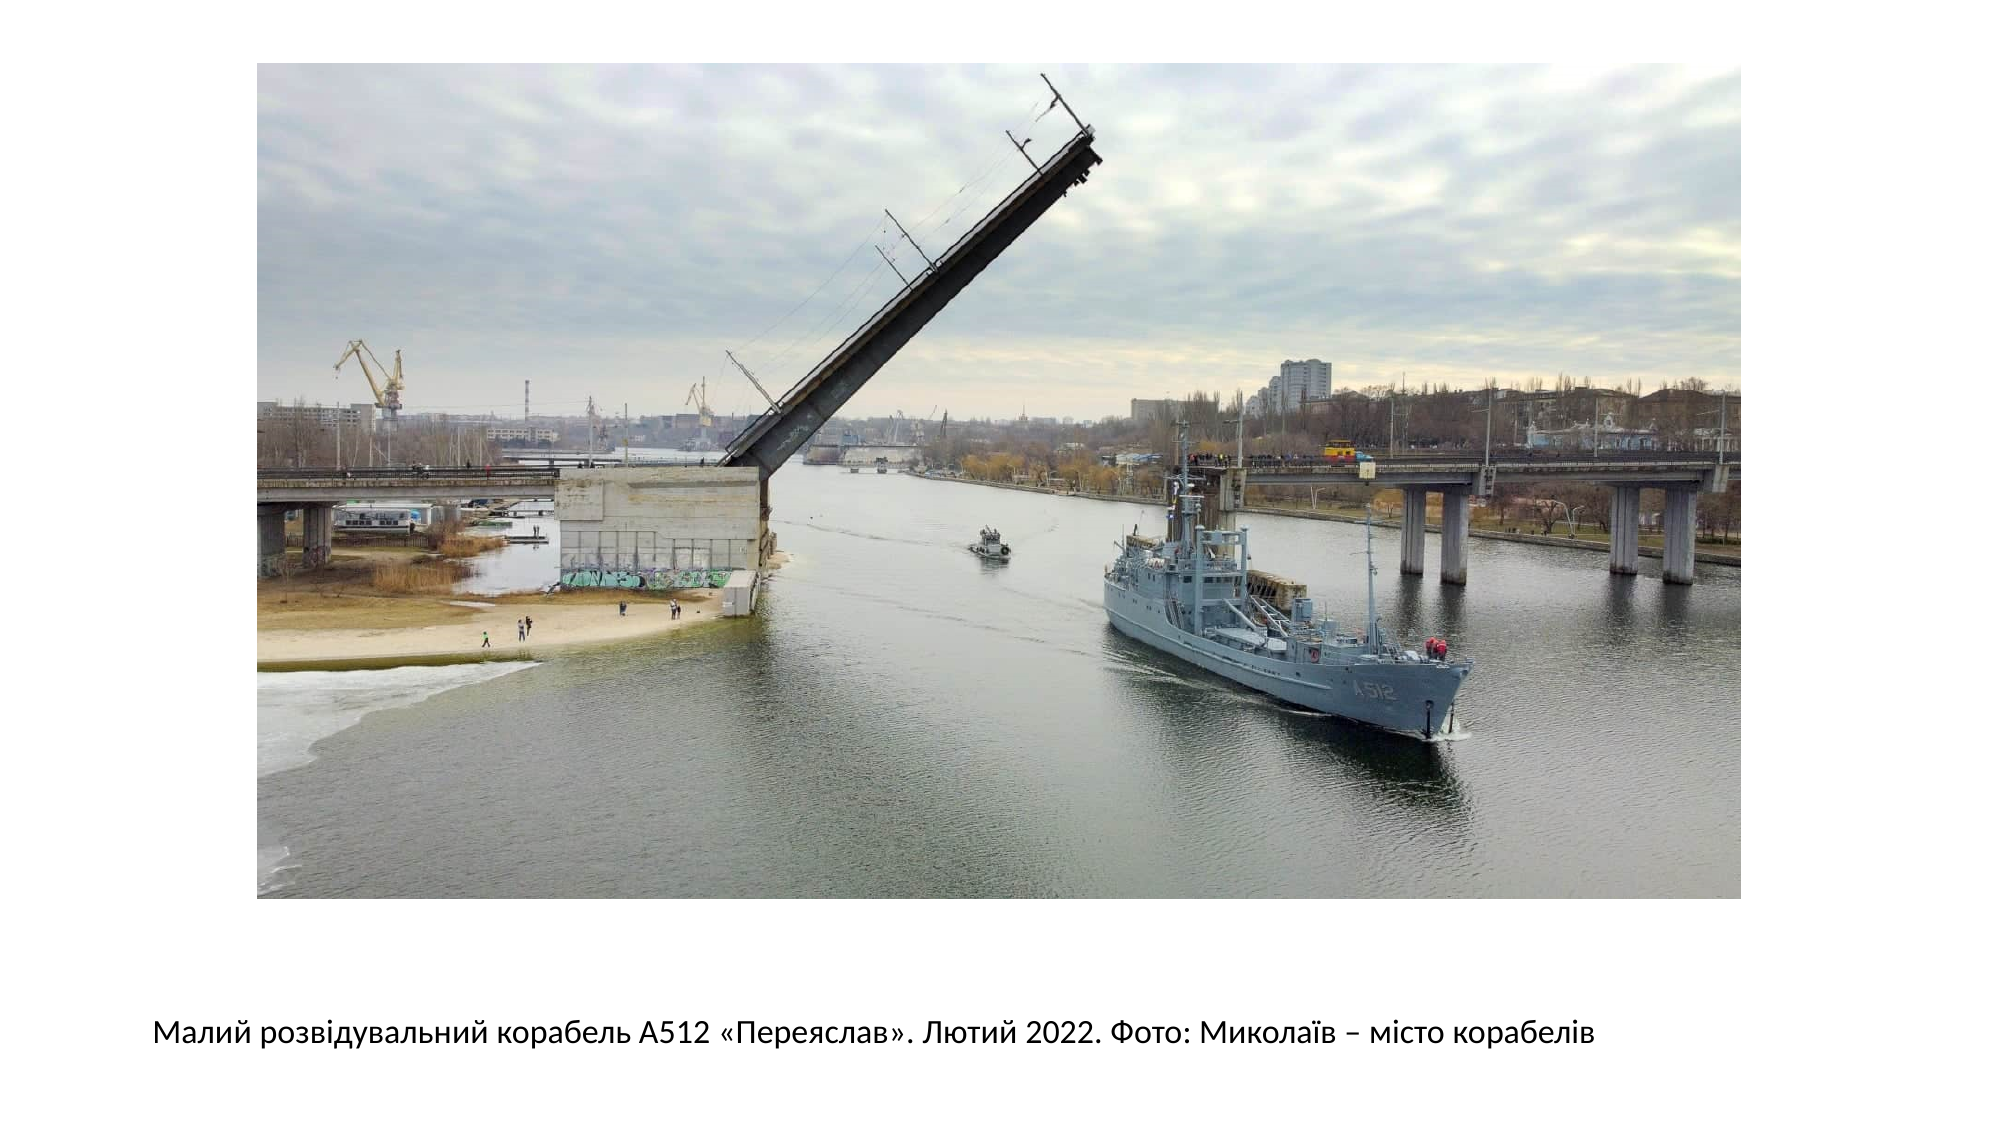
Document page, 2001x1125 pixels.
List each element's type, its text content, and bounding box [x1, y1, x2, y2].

list Малий розвідувальний корабель А512 «Переяслав». Лютий 2022. Фото: Миколаїв – місто корабелів [137, 299, 1863, 1063]
picture [257, 63, 1741, 899]
